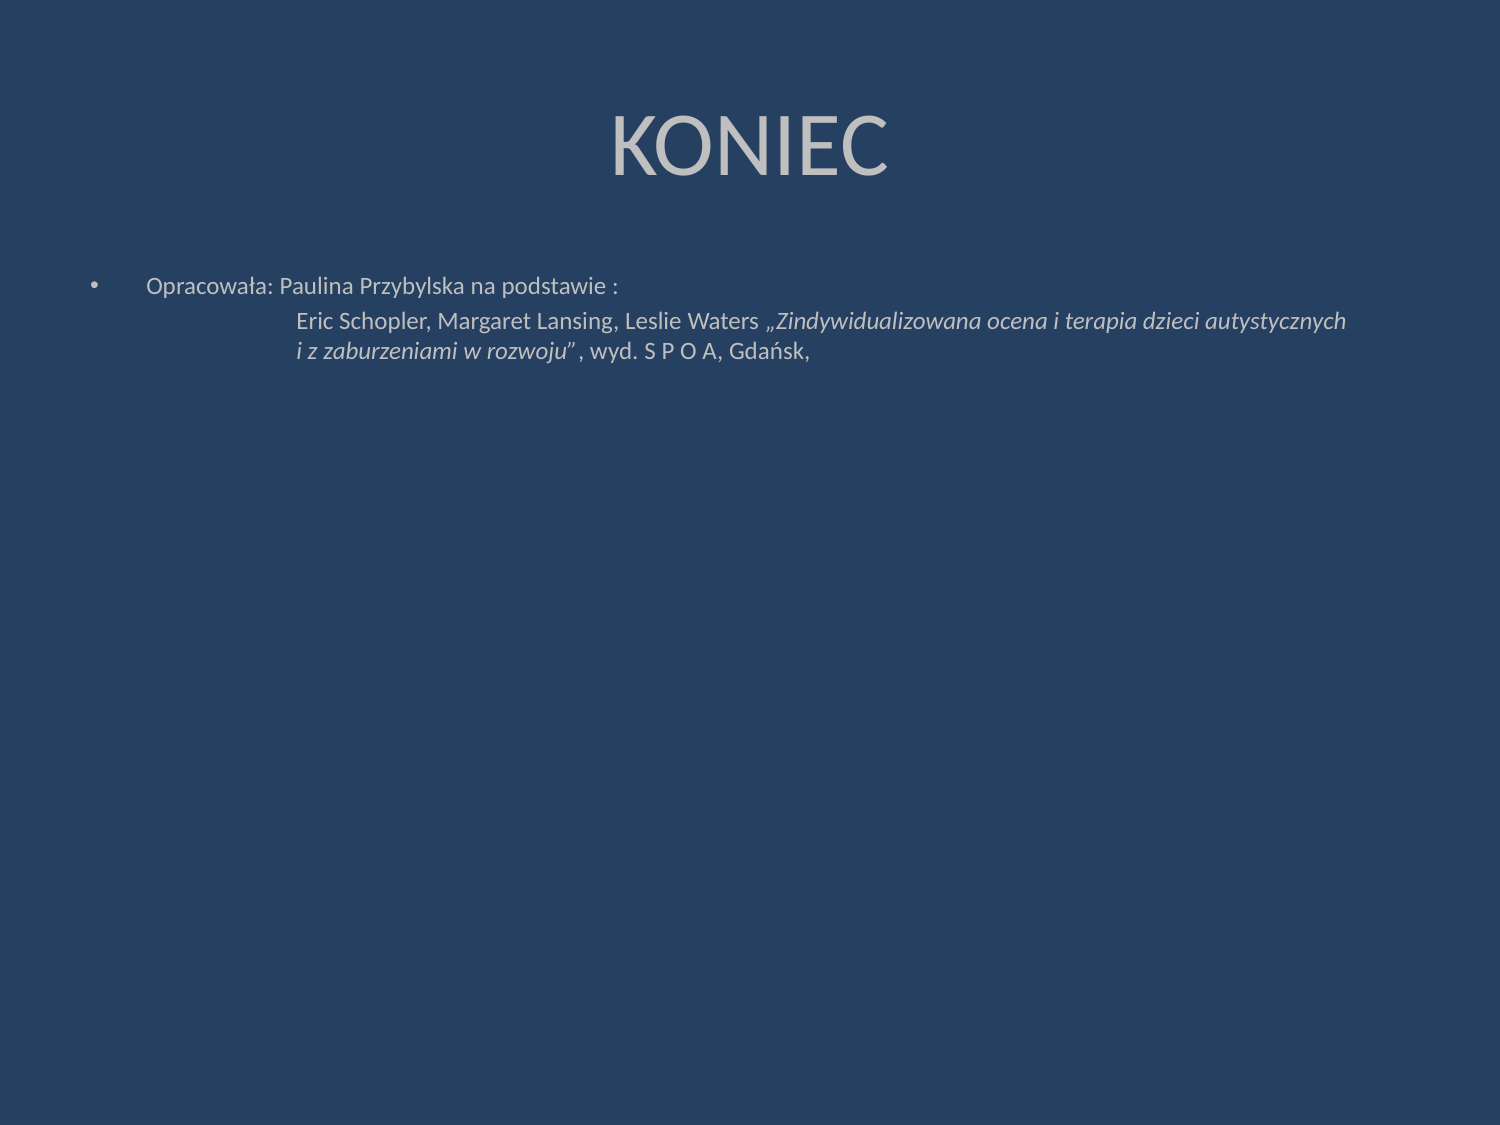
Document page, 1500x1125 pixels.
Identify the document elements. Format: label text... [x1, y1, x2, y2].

list Opracowała: Paulina Przybylska na podstawie : Eric Schopler, Margaret Lansing, Leslie Waters „Zindywidualizowana ocena i terapia dzieci autystycznych i z zaburzeniami w rozwoju”, wyd. S P O A, Gdańsk, [75, 262, 1425, 399]
title KONIEC [75, 45, 1425, 233]
